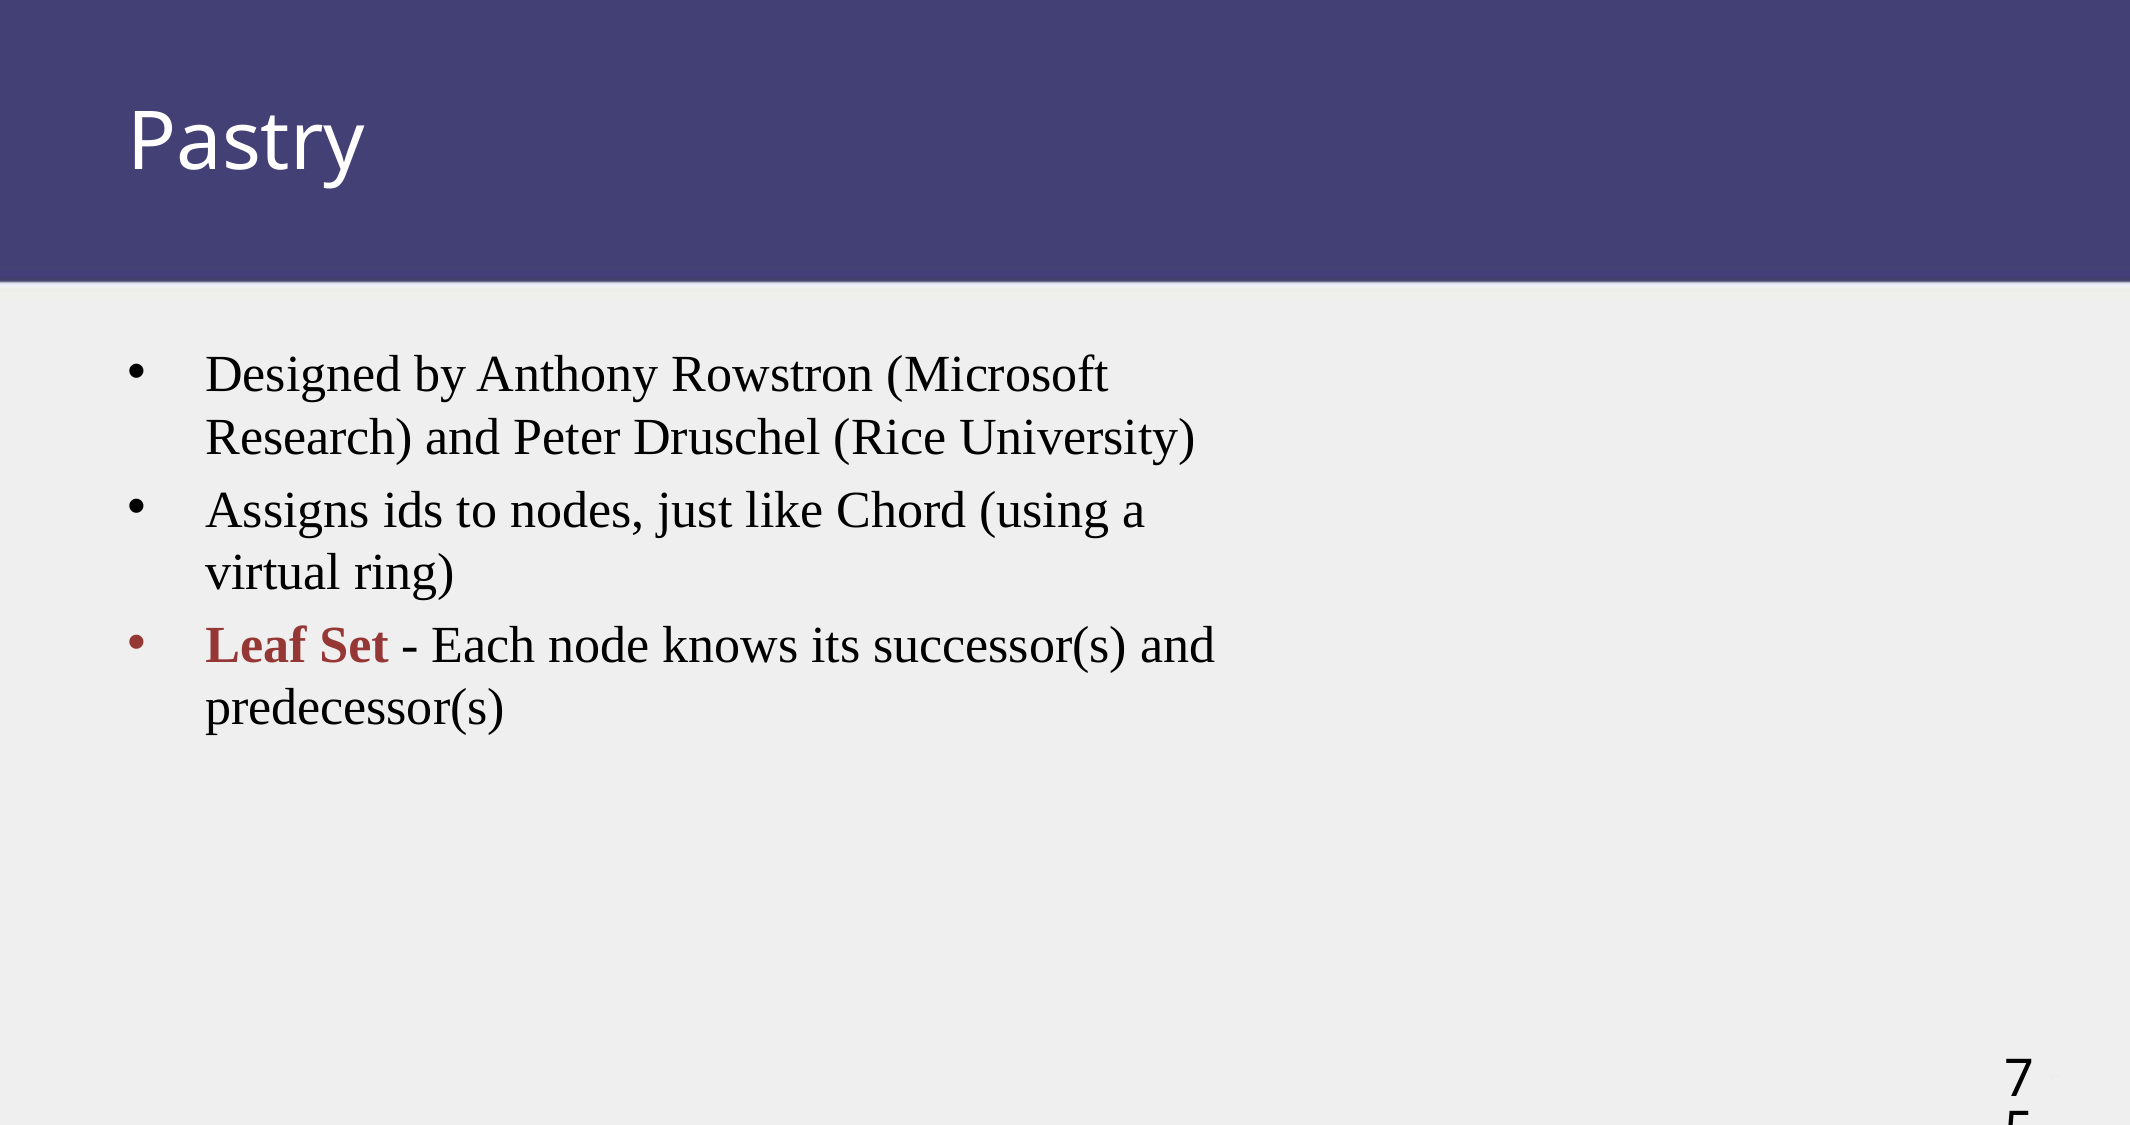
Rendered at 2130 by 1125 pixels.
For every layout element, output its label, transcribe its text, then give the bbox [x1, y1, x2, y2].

list Designed by Anthony Rowstron (Microsoft Research) and Peter Druschel (Rice University) Assigns ids to nodes, just like Chord (using a virtual ring) Leaf Set - Each node knows its successor(s) and predecessor(s) [106, 329, 1261, 1030]
text_box 75 [1989, 1037, 2078, 1100]
picture [0, 0, 2130, 1125]
title Pastry [106, 45, 2059, 230]
